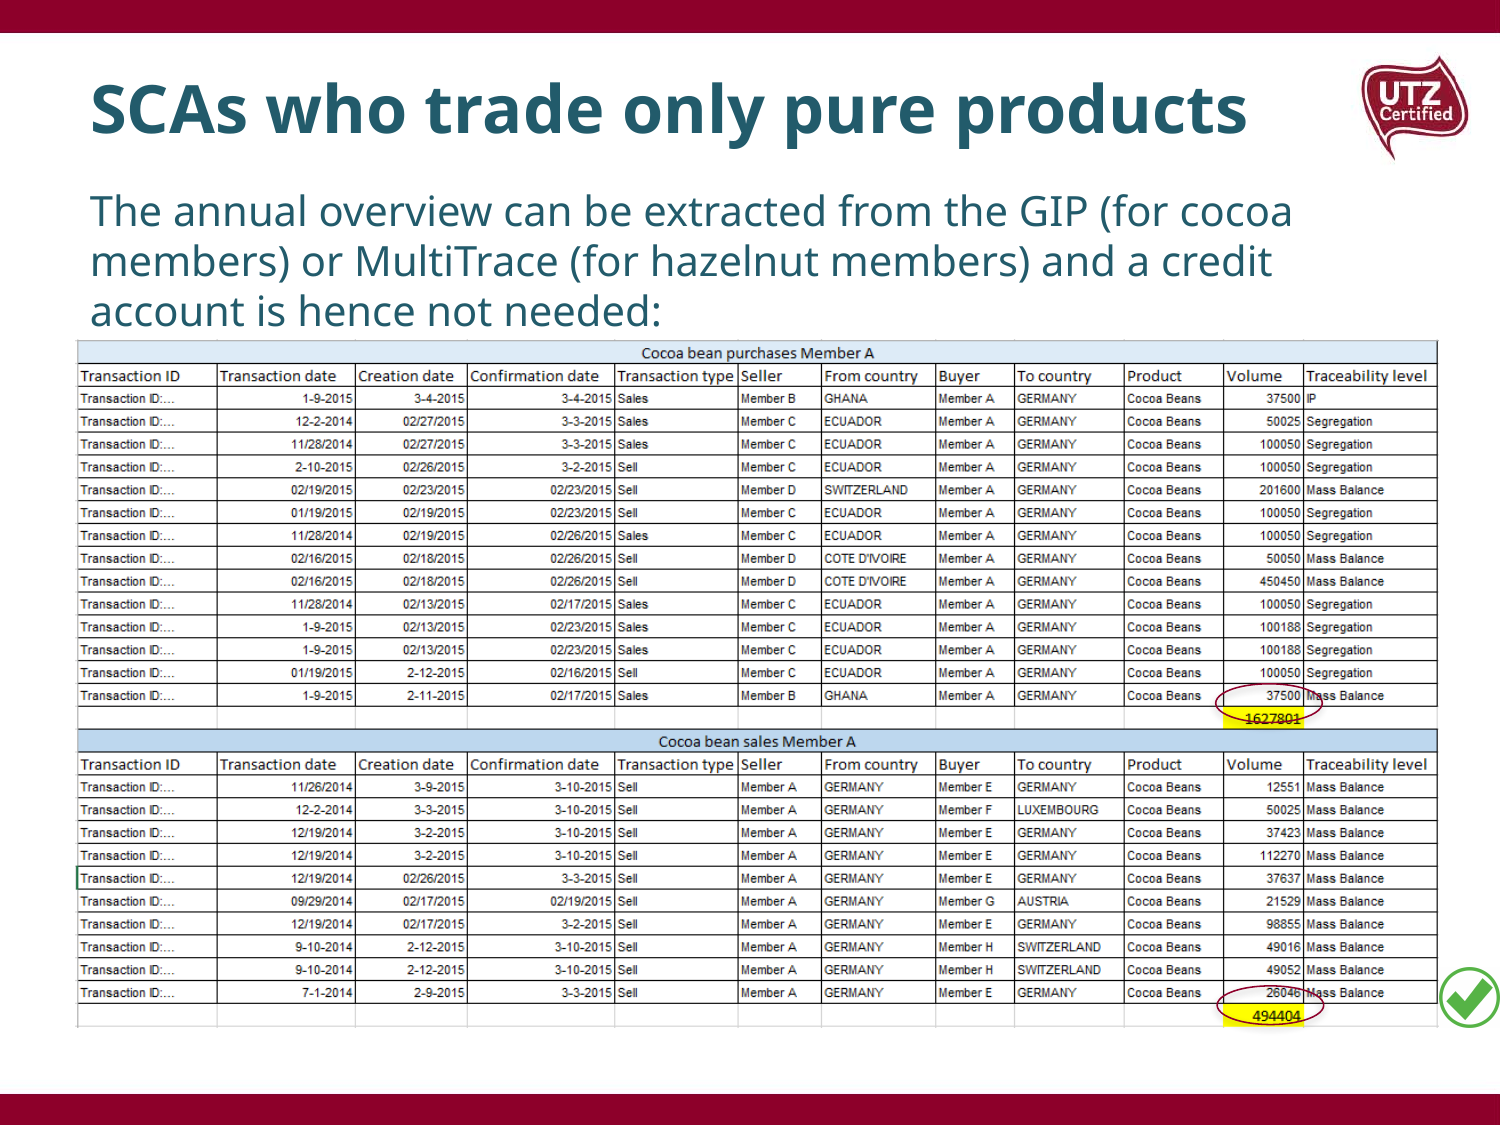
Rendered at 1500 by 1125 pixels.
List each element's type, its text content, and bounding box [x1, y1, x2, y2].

text_box The annual overview can be extracted from the GIP (for cocoa members) or MultiTrace (for hazelnut members) and a credit account is hence not needed: [74, 177, 1425, 338]
title SCAs who trade only pure products [75, 58, 1323, 156]
picture [0, 0, 1500, 1125]
